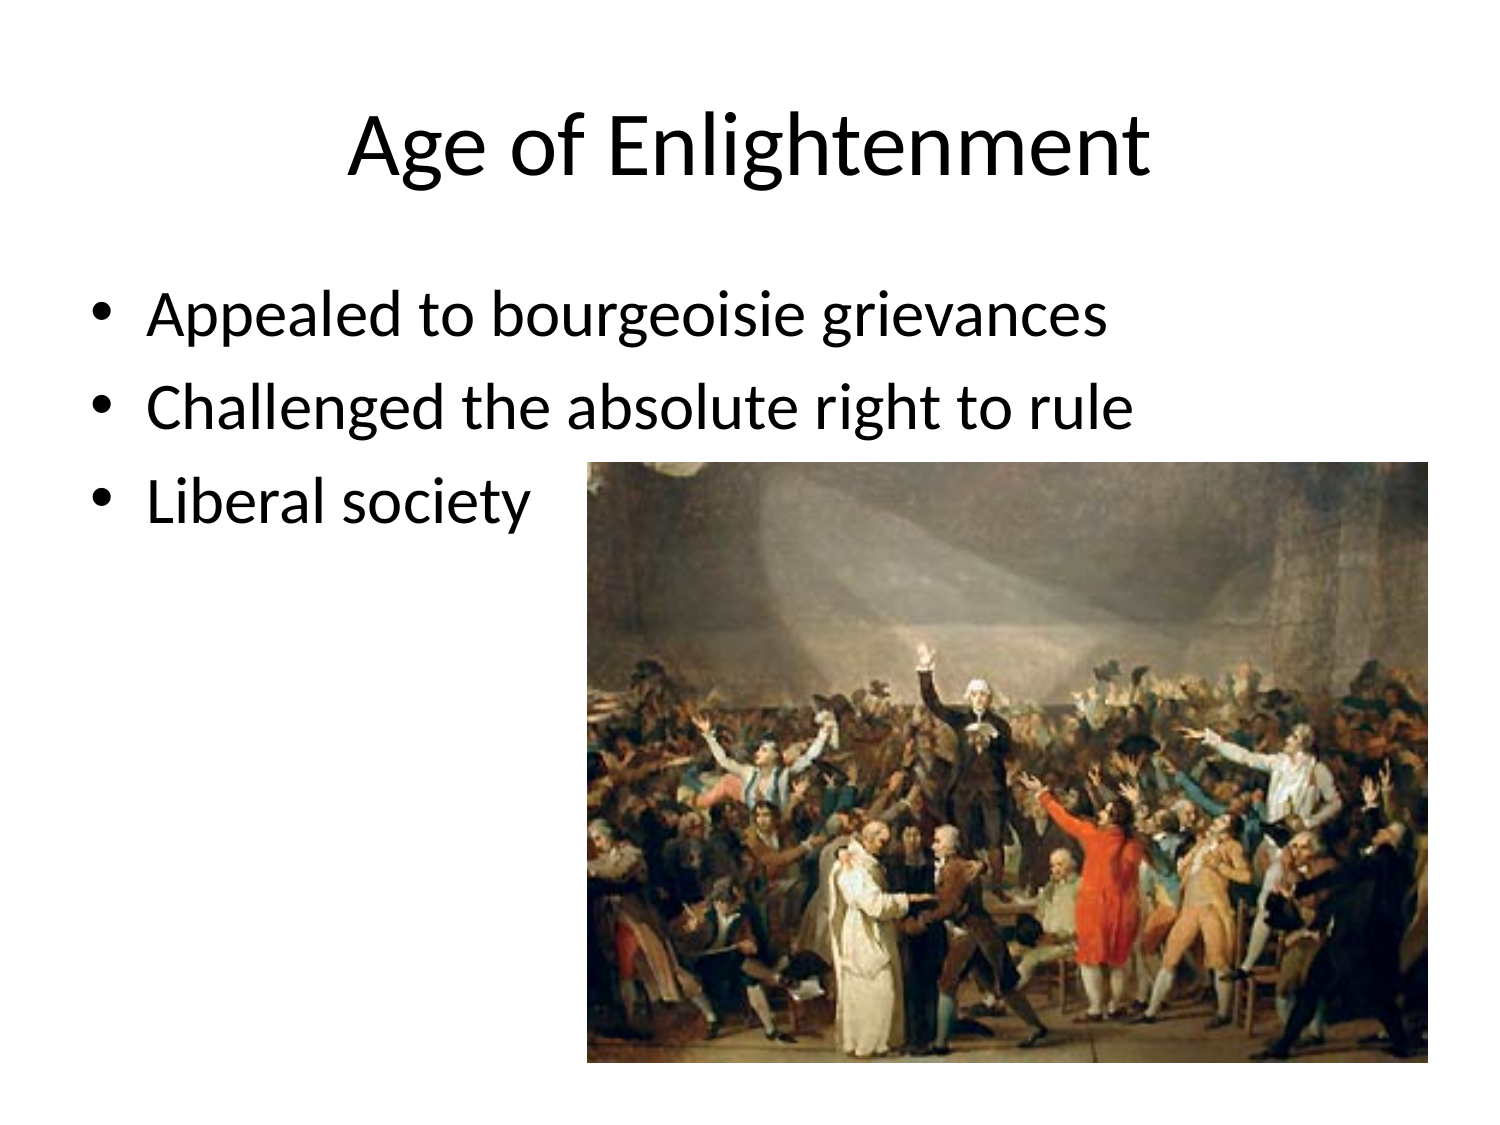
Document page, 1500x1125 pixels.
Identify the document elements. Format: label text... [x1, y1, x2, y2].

picture [587, 462, 1428, 1063]
title Age of Enlightenment [75, 45, 1425, 233]
list Appealed to bourgeoisie grievances Challenged the absolute right to rule Liberal society [75, 262, 1425, 1005]
